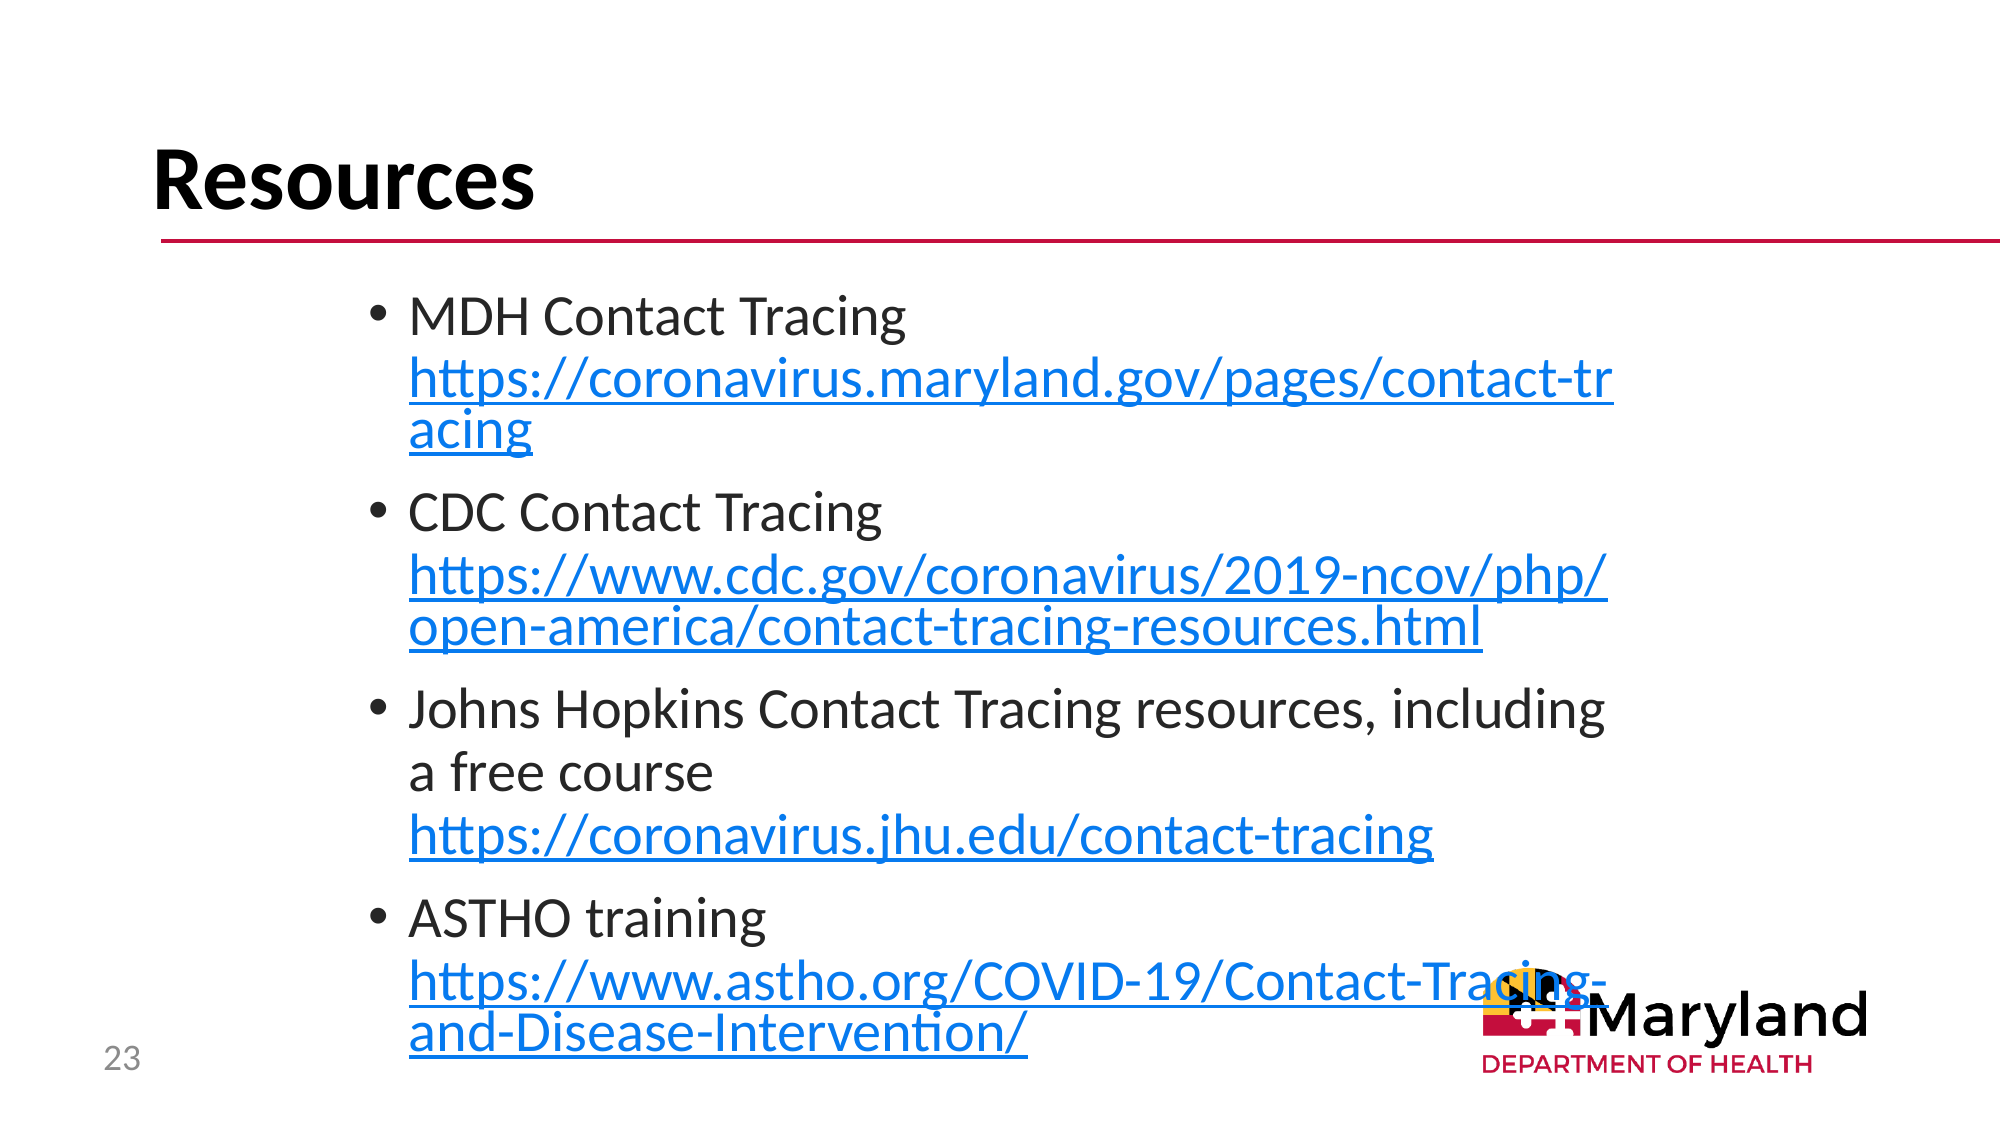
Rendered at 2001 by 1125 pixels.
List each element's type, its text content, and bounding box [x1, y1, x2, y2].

slide_number 23 [88, 1025, 178, 1086]
picture [1473, 958, 1866, 1073]
title Resources [137, 97, 1863, 262]
list MDH Contact Tracing https://coronavirus.maryland.gov/pages/contact-tracing CDC Contact Tracing https://www.cdc.gov/coronavirus/2019-ncov/php/open-america/contact-tracing-resources.html Johns Hopkins Contact Tracing resources, including a free course https://coronavirus.jhu.edu/contact-tracing ASTHO training https://www.astho.org/COVID-19/Contact-Tracing-and-Disease-Intervention/ [353, 277, 1647, 992]
